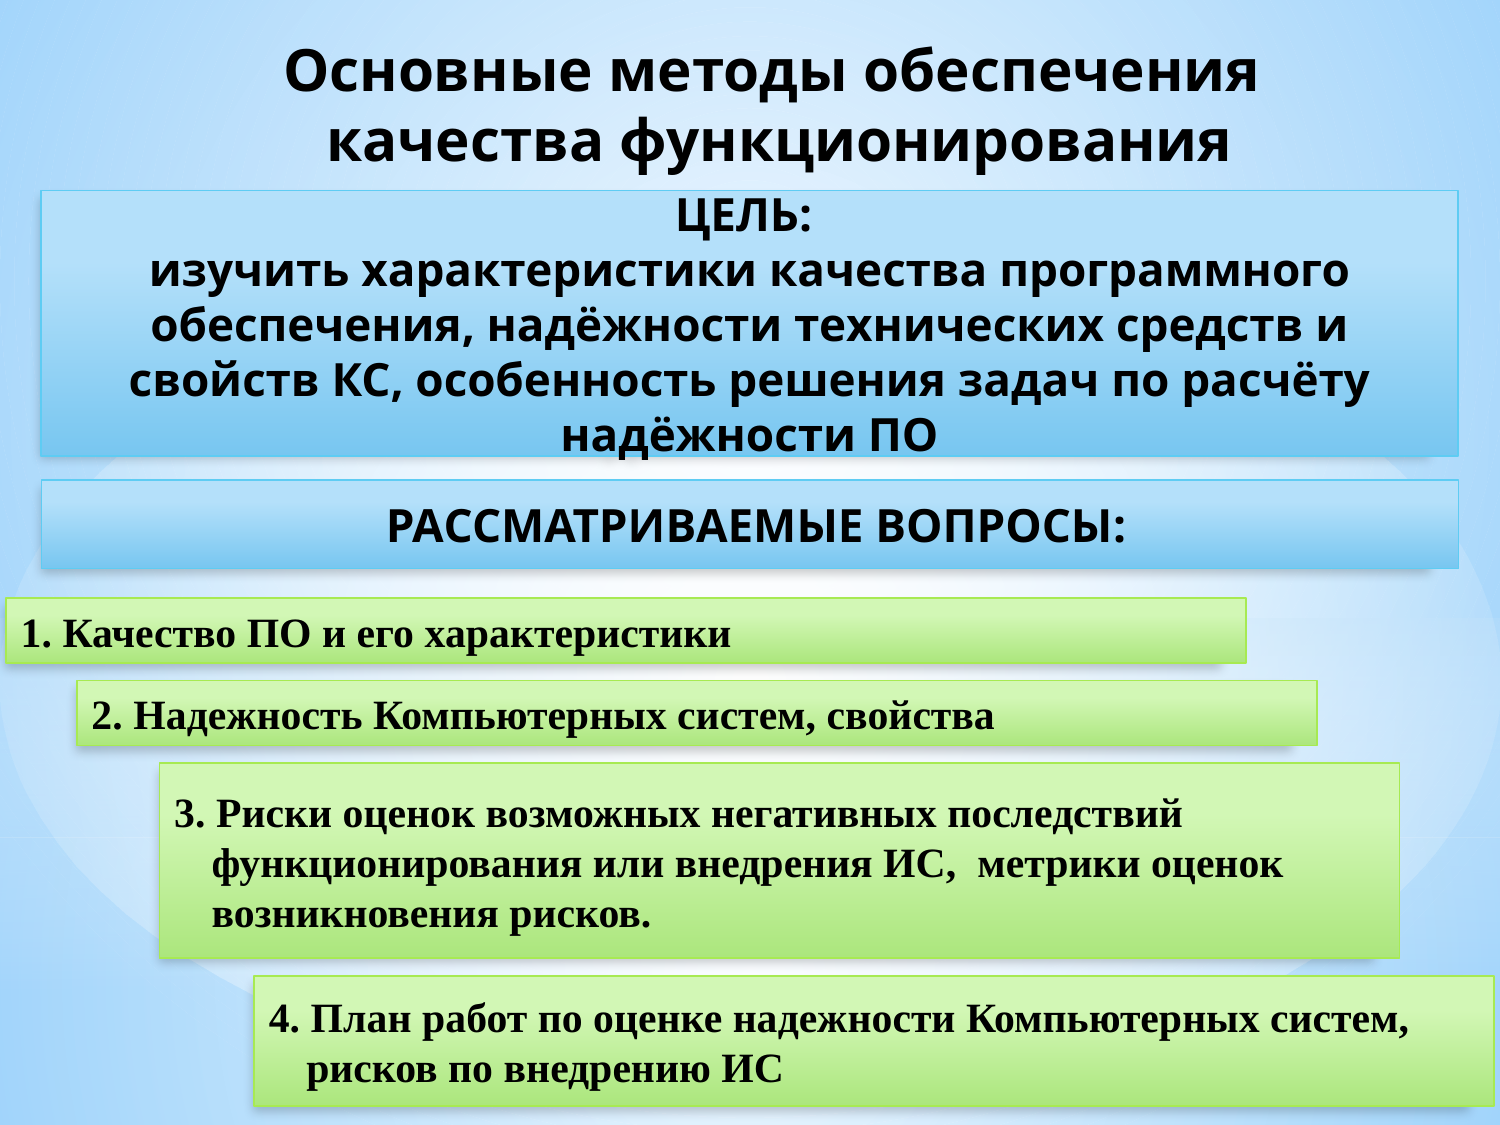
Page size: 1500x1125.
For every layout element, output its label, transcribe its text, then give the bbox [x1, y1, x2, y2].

text_box 2. Надежность Компьютерных систем, свойства [76, 680, 1318, 746]
text_box 4. План работ по оценке надежности Компьютерных систем, рисков по внедрению ИС [253, 975, 1495, 1107]
text_box 3. Риски оценок возможных негативных последствий функционирования или внедрения ИС, метрики оценок возникновения рисков. [159, 762, 1400, 959]
text_box ЦЕЛЬ: изучить характеристики качества программного обеспечения, надёжности технических средств и свойств КС, особенность решения задач по расчёту надёжности ПО [40, 190, 1459, 457]
text_box 1. Качество ПО и его характеристики [5, 597, 1247, 664]
text_box Основные методы обеспечения качества функционирования [100, 25, 1459, 181]
text_box РАССМАТРИВАЕМЫЕ ВОПРОСЫ: [41, 479, 1459, 569]
